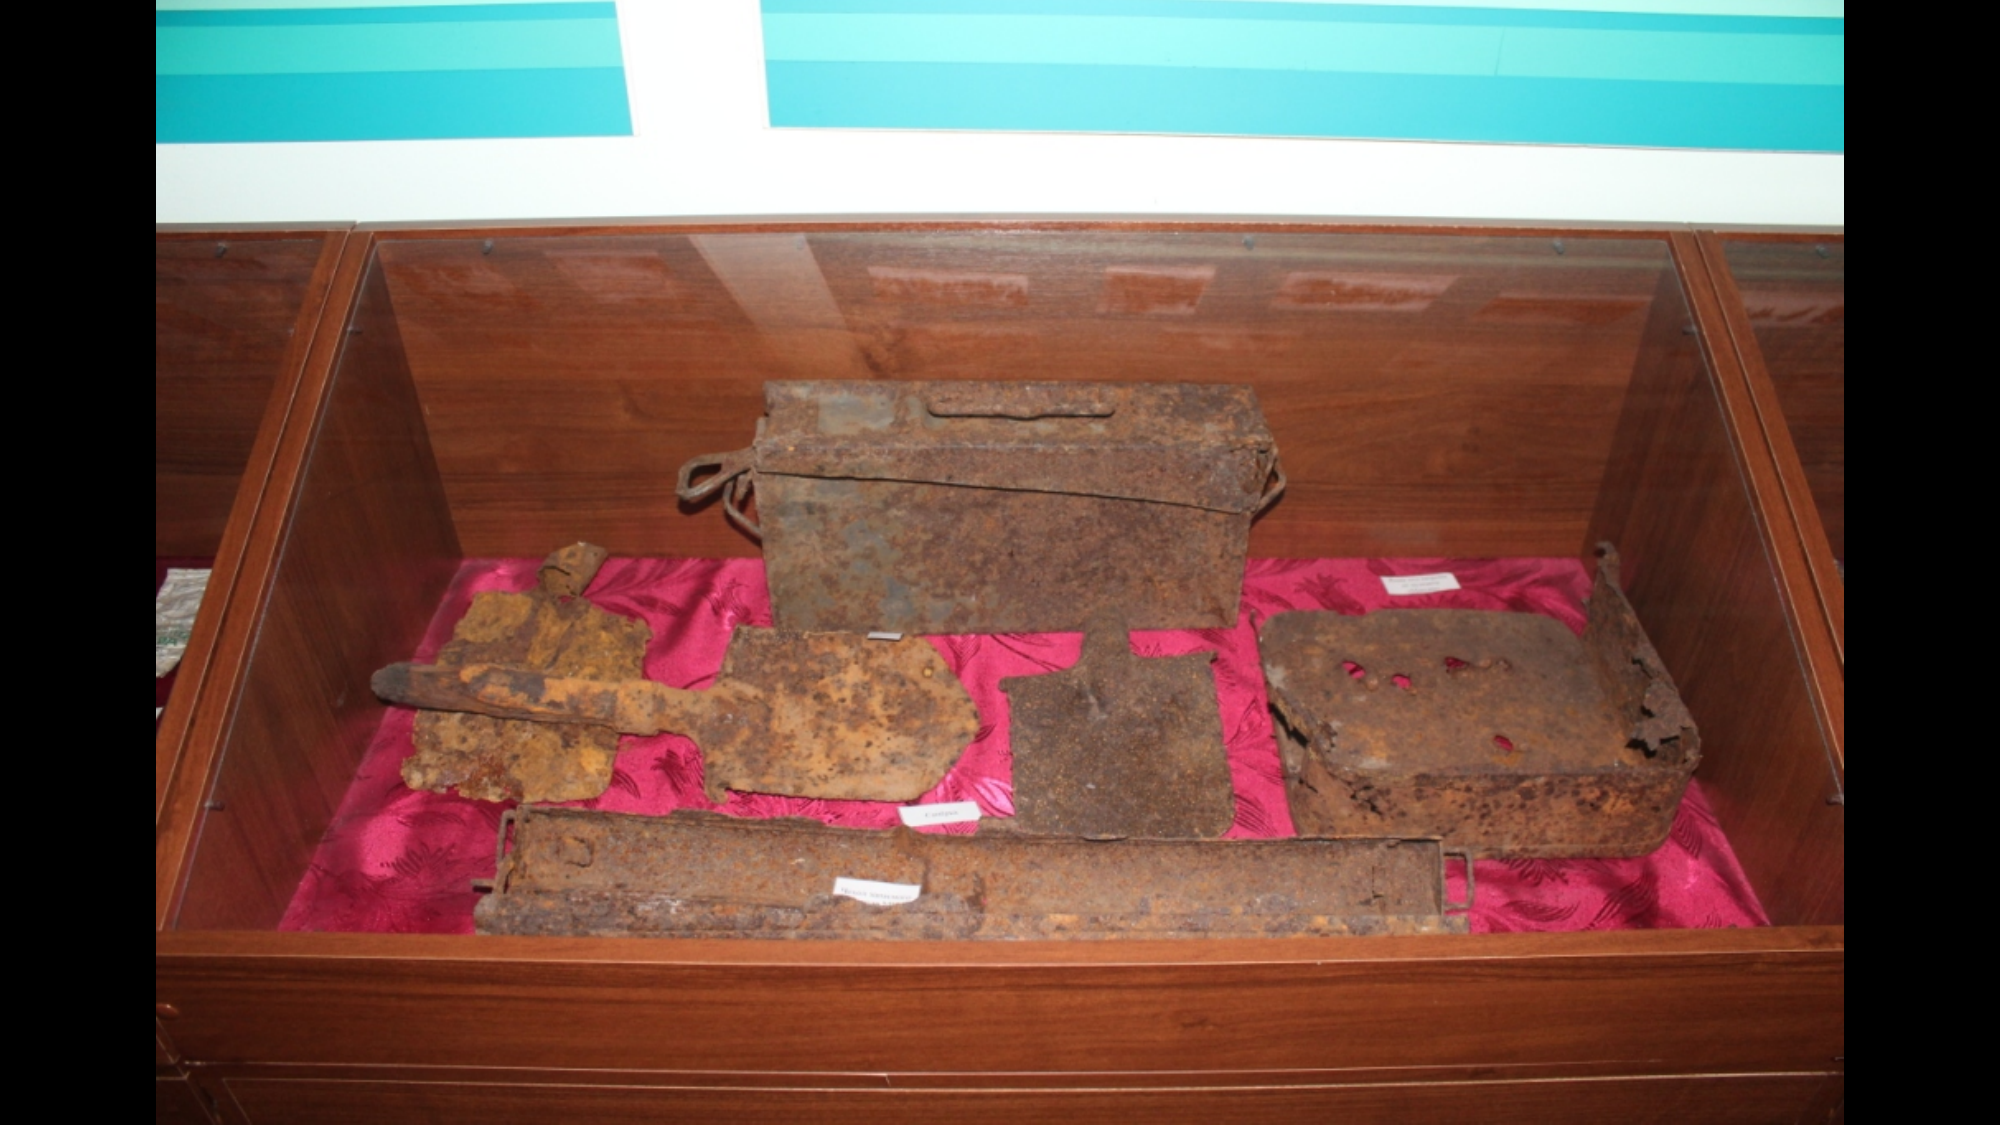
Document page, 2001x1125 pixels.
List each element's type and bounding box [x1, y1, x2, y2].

picture [156, 0, 1844, 1125]
